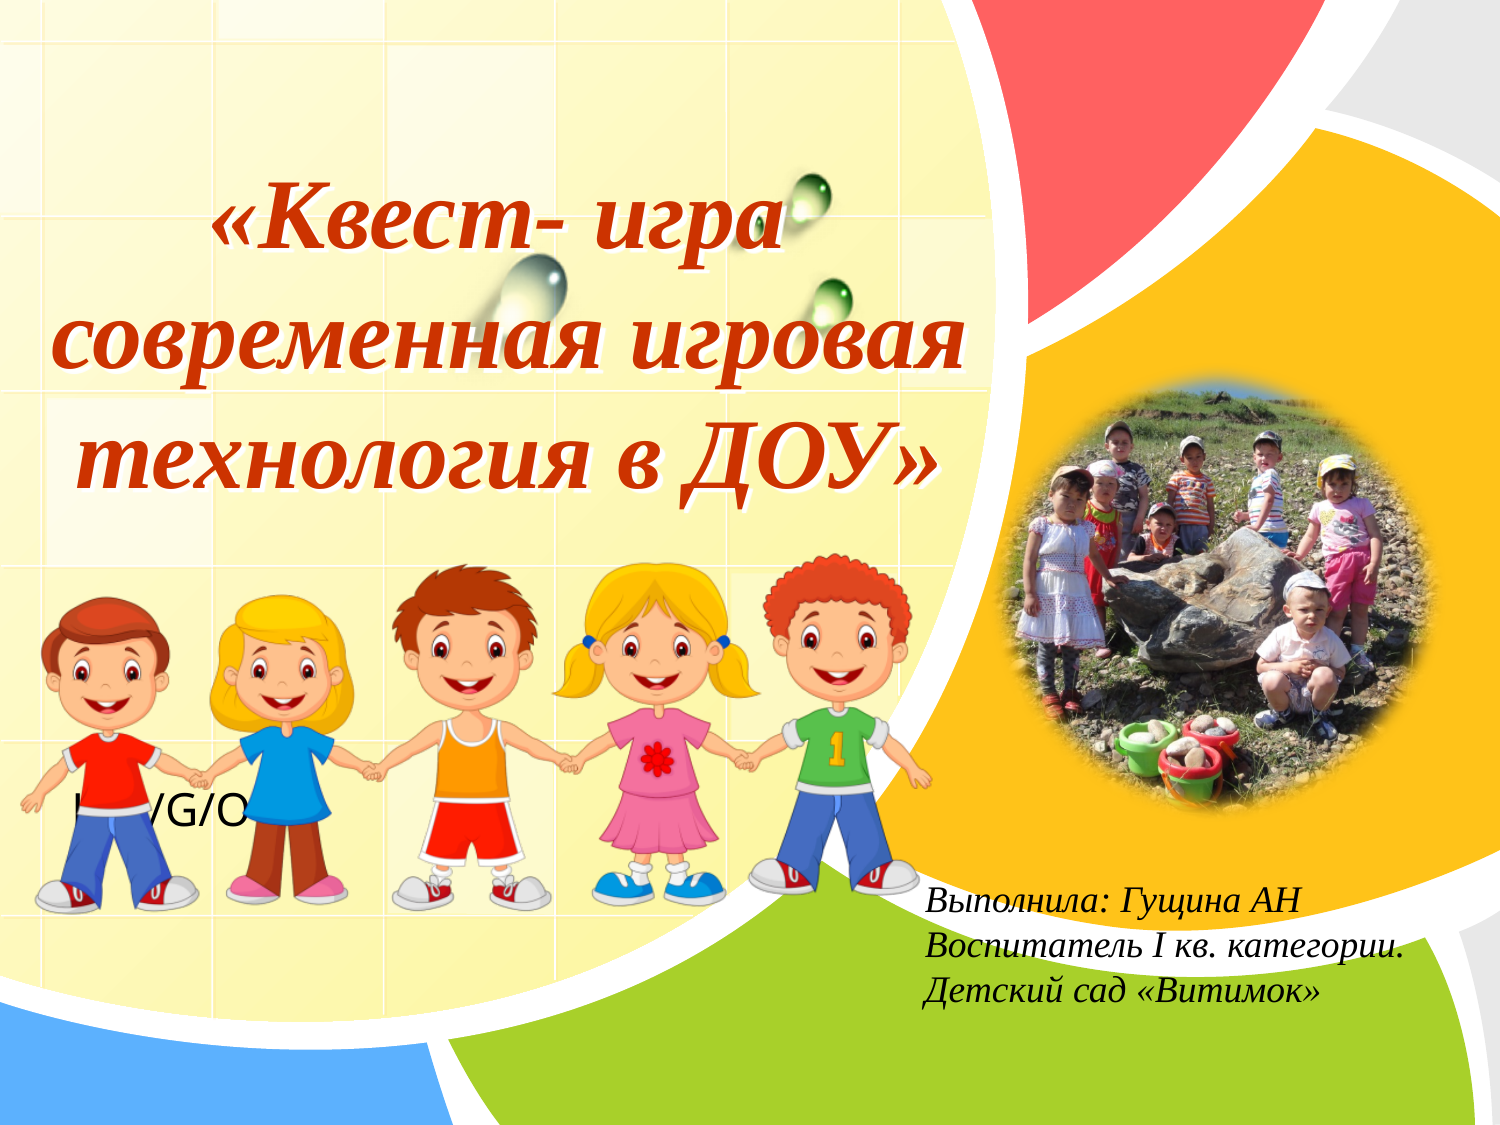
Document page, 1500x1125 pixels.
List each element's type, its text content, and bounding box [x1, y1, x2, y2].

picture [985, 361, 1448, 823]
text_box Выполнила: Гущина АН Воспитатель I кв. категории. Детский сад «Витимок» [910, 867, 1500, 1062]
title «Квест- игра современная игровая технология в ДОУ» [0, 34, 1020, 622]
picture [17, 550, 937, 918]
